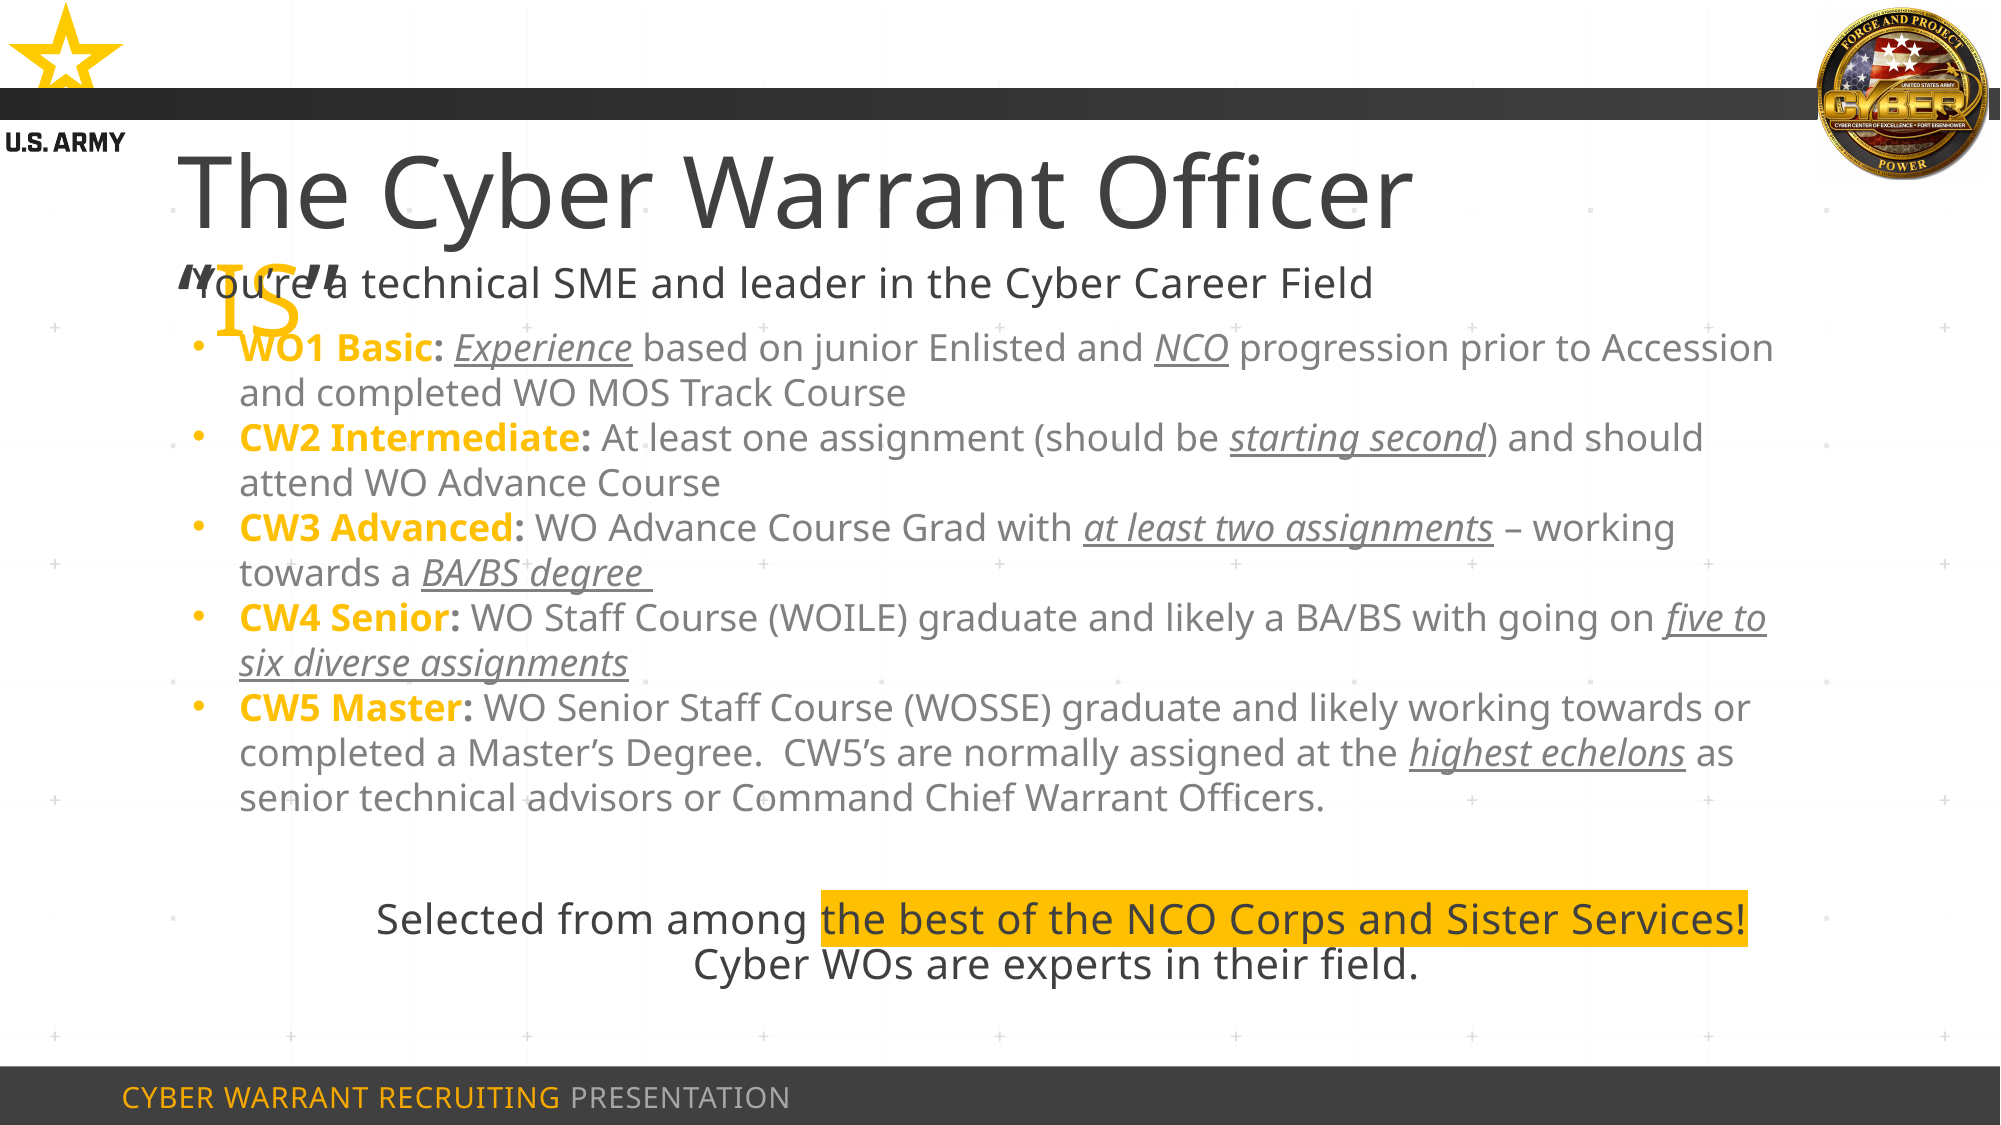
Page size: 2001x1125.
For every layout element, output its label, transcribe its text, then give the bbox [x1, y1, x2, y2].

text_box WO1 Basic: Experience based on junior Enlisted and NCO progression prior to Accession and completed WO MOS Track Course CW2 Intermediate: At least one assignment (should be starting second) and should attend WO Advance Course CW3 Advanced: WO Advance Course Grad with at least two assignments – working towards a BA/BS degree CW4 Senior: WO Staff Course (WOILE) graduate and likely a BA/BS with going on five to six diverse assignments CW5 Master: WO Senior Staff Course (WOSSE) graduate and likely working towards or completed a Master’s Degree. CW5’s are normally assigned at the highest echelons as senior technical advisors or Command Chief Warrant Officers. [177, 315, 1826, 826]
text_box You’re a technical SME and leader in the Cyber Career Field [177, 254, 1593, 315]
text_box Selected from among the best of the NCO Corps and Sister Services! Cyber WOs are experts in their field. [348, 891, 1765, 997]
picture [1814, 5, 1989, 180]
picture [6, 1, 126, 88]
text_box The Cyber Warrant Officer “IS” [162, 134, 1573, 366]
picture [6, 119, 126, 152]
